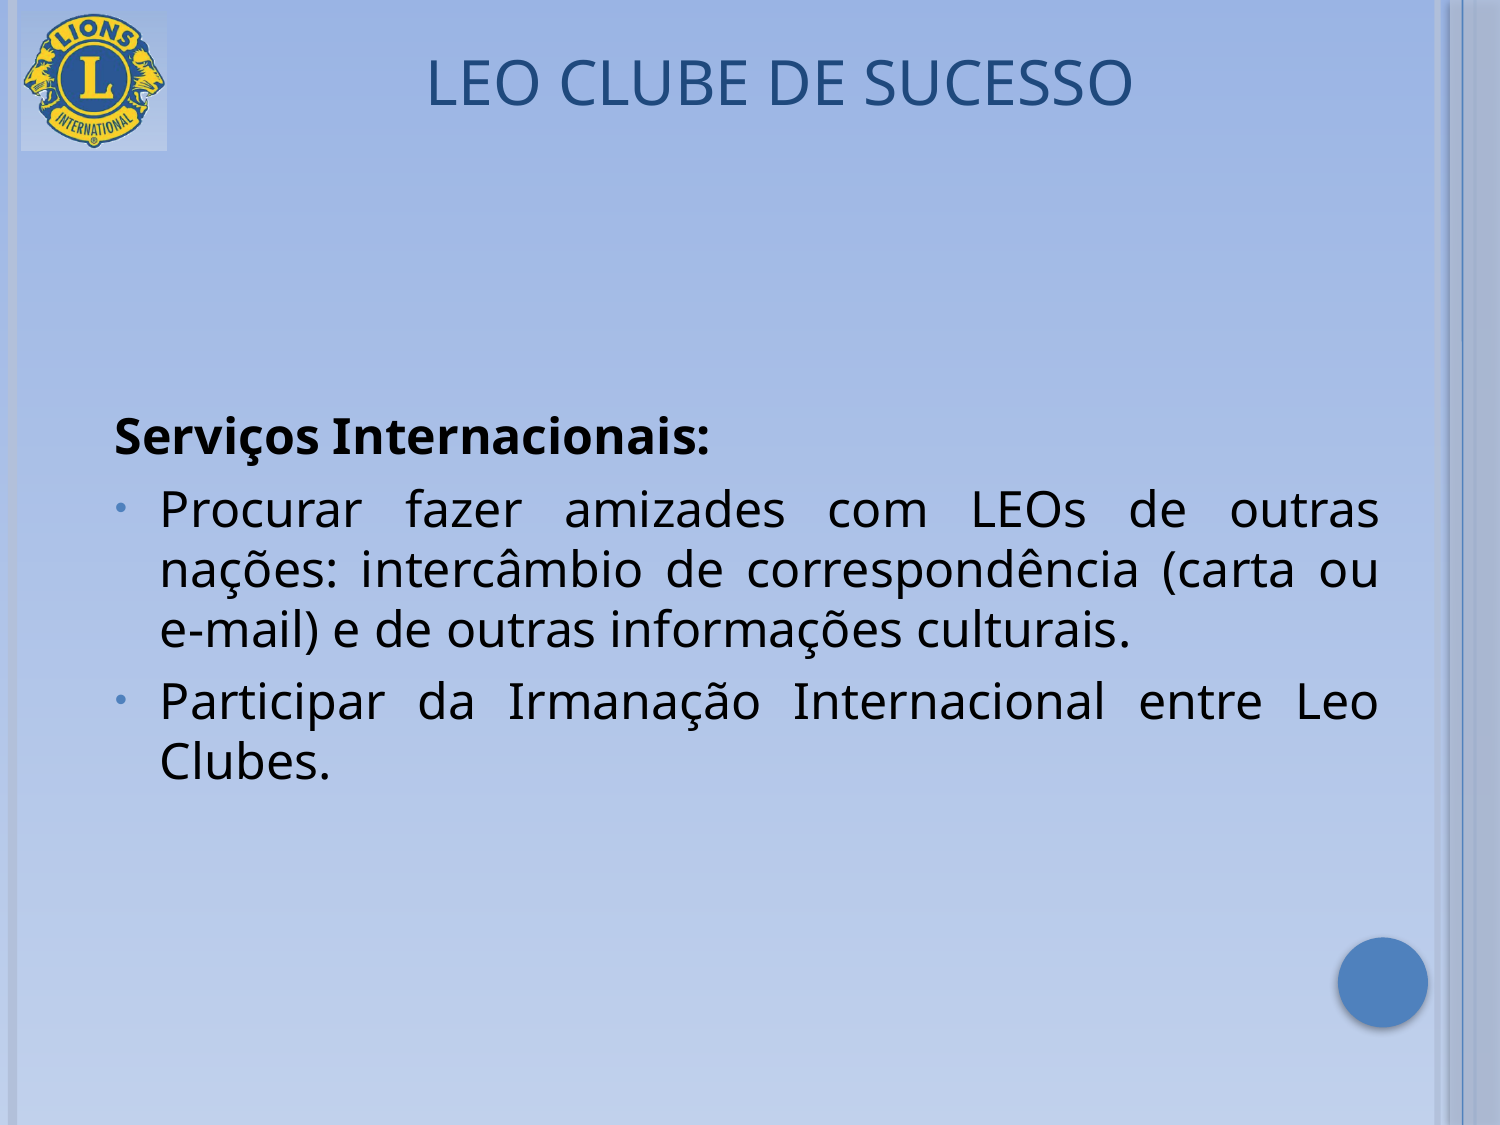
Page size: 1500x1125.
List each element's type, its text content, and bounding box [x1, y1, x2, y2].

list Serviços Internacionais: Procurar fazer amizades com LEOs de outras nações: intercâmbio de correspondência (carta ou e-mail) e de outras informações culturais. Participar da Irmanação Internacional entre Leo Clubes. [100, 397, 1396, 941]
title LEO CLUBE DE SUCESSO [165, 0, 1396, 126]
picture [20, 11, 167, 152]
